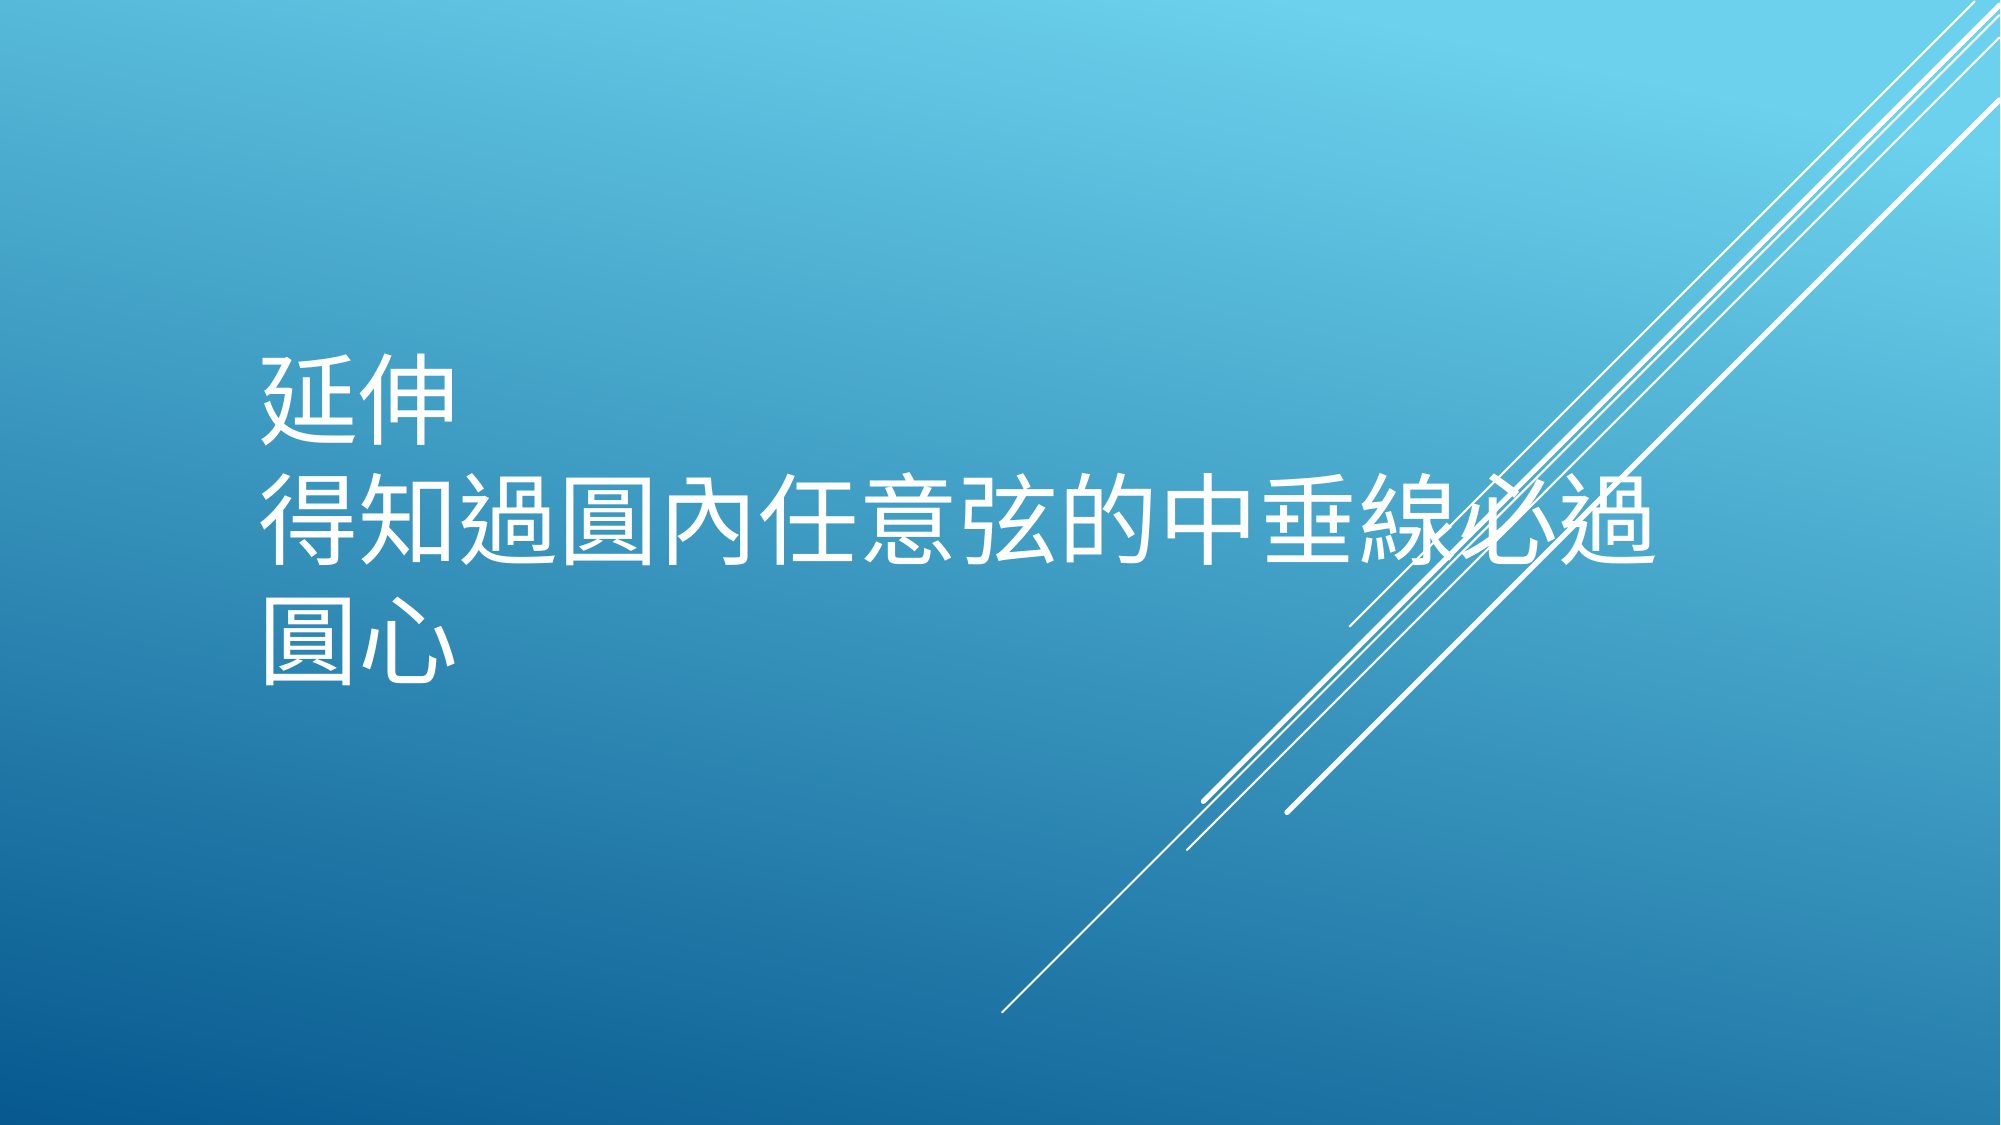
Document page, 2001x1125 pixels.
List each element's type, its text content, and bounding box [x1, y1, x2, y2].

title 延伸 得知過圓內任意弦的中垂線必過圓心 [243, 217, 1744, 706]
